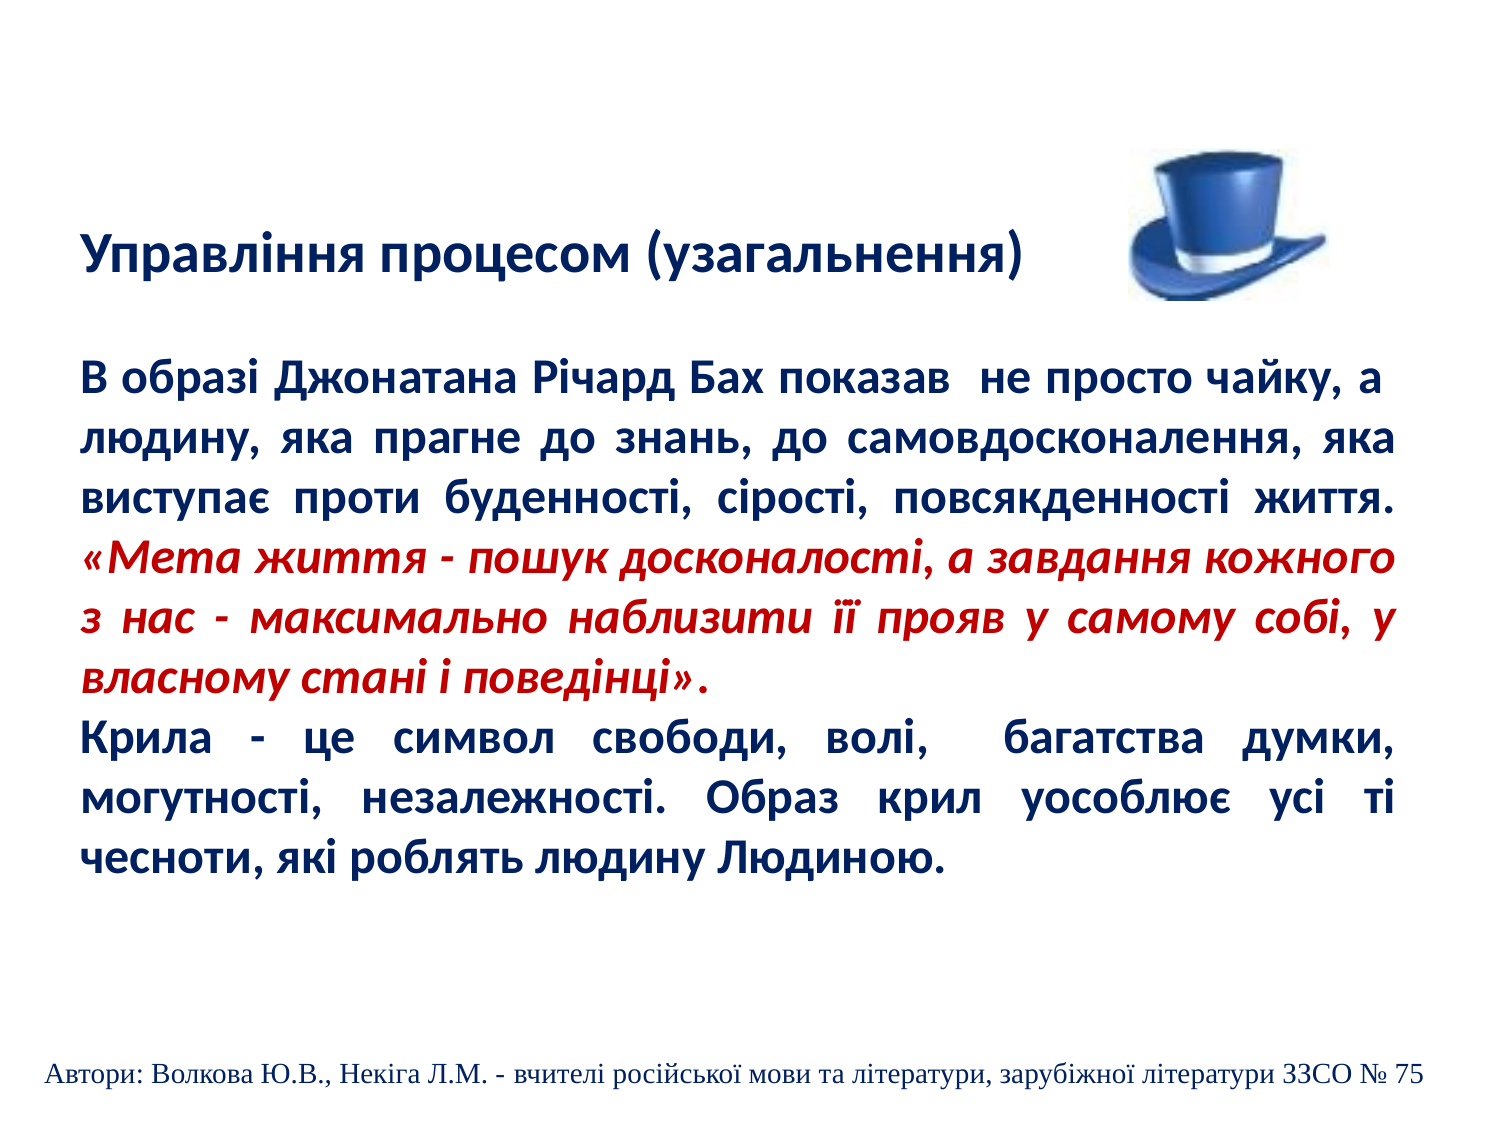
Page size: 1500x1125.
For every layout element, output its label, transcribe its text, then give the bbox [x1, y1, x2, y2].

text_box Управління процесом (узагальнення) В образі Джонатана Річард Бах показав не просто чайку, а людину, яка прагне до знань, до самовдосконалення, яка виступає проти буденності, сірості, повсякденності життя. «Мета життя - пошук досконалості, а завдання кожного з нас - максимально наблизити її прояв у самому собі, у власному стані і поведінці». Крила - це символ свободи, волі, багатства думки, могутності, незалежності. Образ крил уособлює усі ті чесноти, які роблять людину Людиною. [64, 206, 1412, 892]
text_box Автори: Волкова Ю.В., Некіга Л.М. - вчителі російської мови та літератури, зарубіжної літератури ЗЗСО № 75 [29, 1046, 1459, 1097]
picture [1127, 148, 1329, 302]
